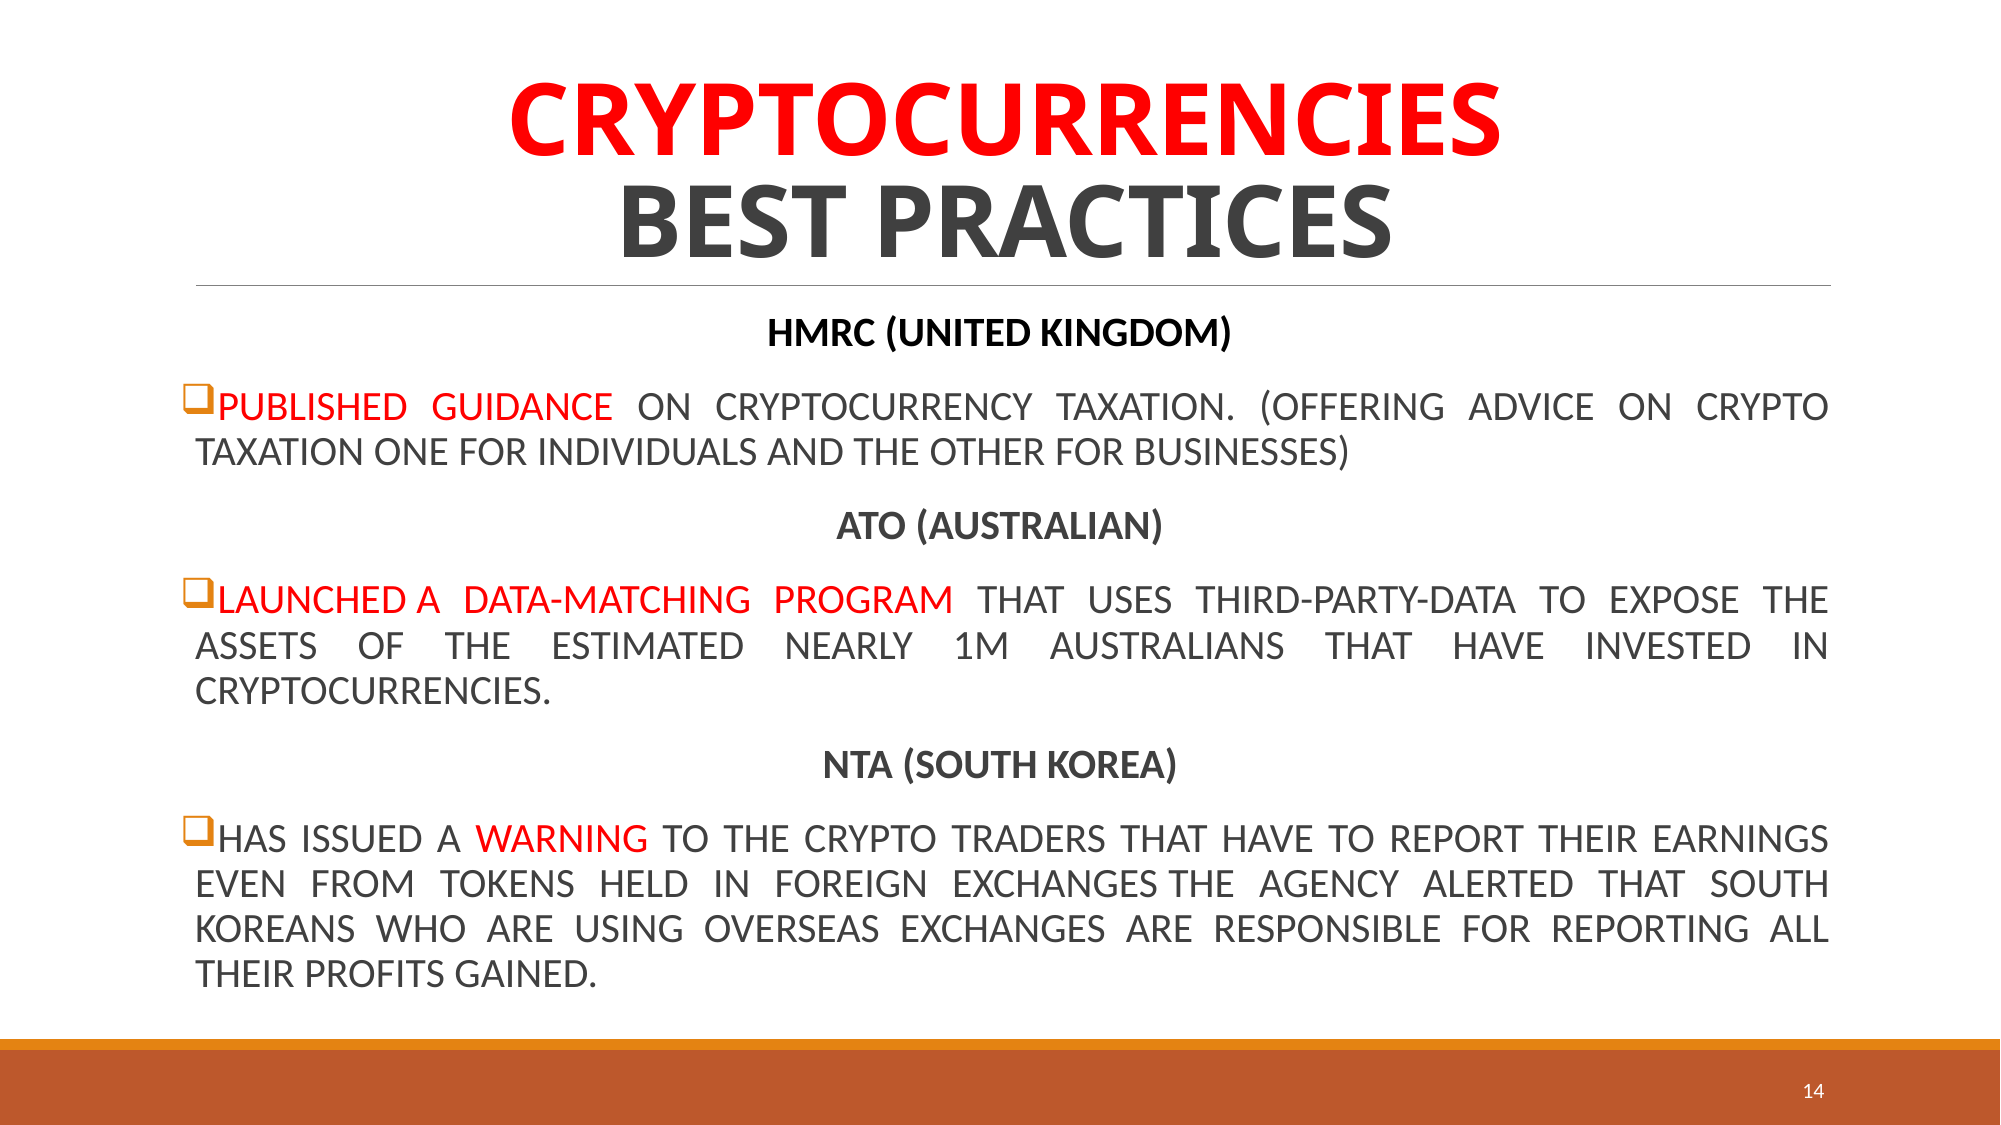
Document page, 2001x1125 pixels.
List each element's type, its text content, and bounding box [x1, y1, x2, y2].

slide_number 14 [1624, 1059, 1840, 1120]
list HMRC (UNITED KINGDOM) PUBLISHED GUIDANCE ON CRYPTOCURRENCY TAXATION. (OFFERING ADVICE ON CRYPTO TAXATION ONE FOR INDIVIDUALS AND THE OTHER FOR BUSINESSES) ATO (AUSTRALIAN) LAUNCHED A DATA-MATCHING PROGRAM THAT USES THIRD-PARTY-DATA TO EXPOSE THE ASSETS OF THE ESTIMATED NEARLY 1M AUSTRALIANS THAT HAVE INVESTED IN CRYPTOCURRENCIES. NTA (SOUTH KOREA) HAS ISSUED A WARNING TO THE CRYPTO TRADERS THAT HAVE TO REPORT THEIR EARNINGS EVEN FROM TOKENS HELD IN FOREIGN EXCHANGES THE AGENCY ALERTED THAT SOUTH KOREANS WHO ARE USING OVERSEAS EXCHANGES ARE RESPONSIBLE FOR REPORTING ALL THEIR PROFITS GAINED. [180, 302, 1830, 1018]
title CRYPTOCURRENCIES BEST PRACTICES [180, 47, 1830, 285]
